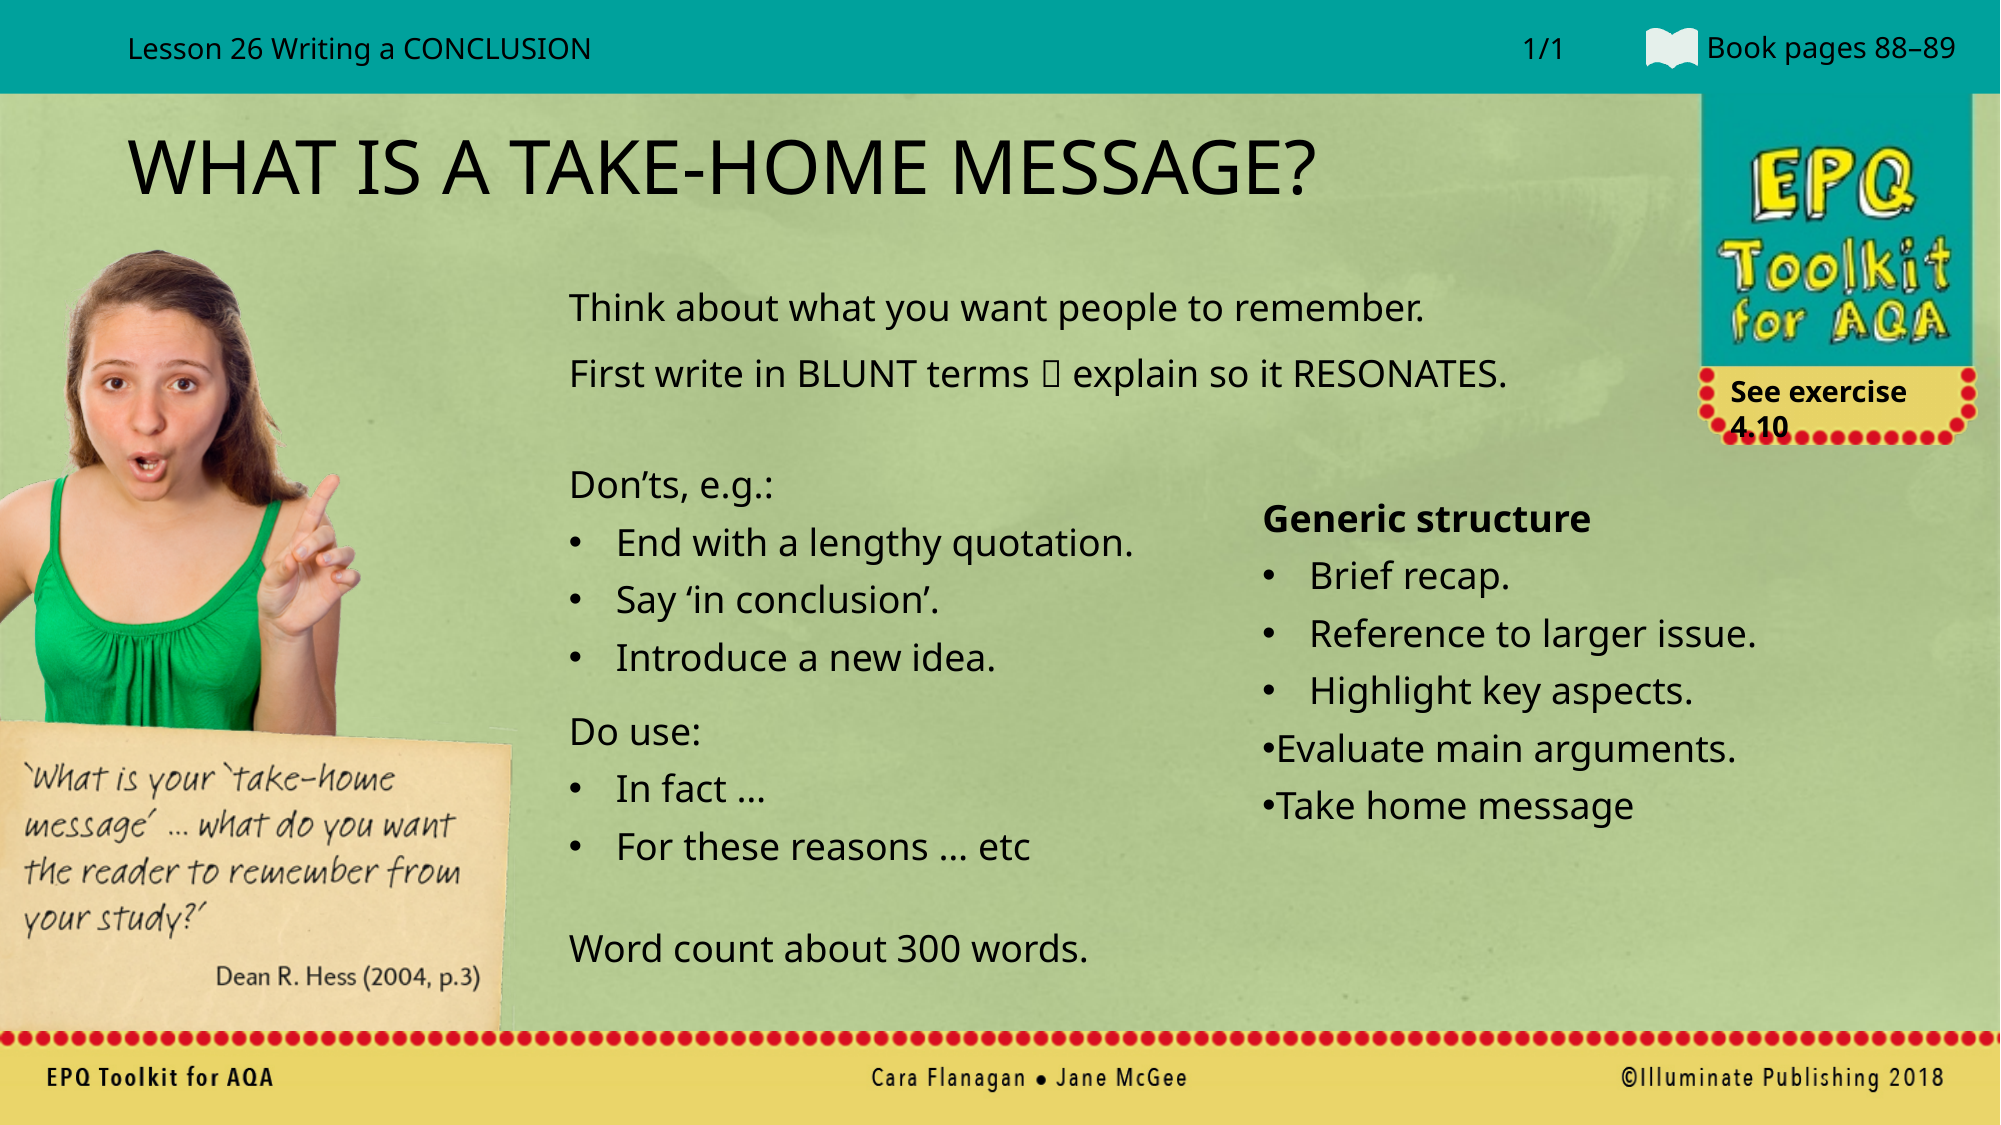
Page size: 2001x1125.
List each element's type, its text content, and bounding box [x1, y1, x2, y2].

text_box Generic structure Brief recap. Reference to larger issue. Highlight key aspects. Evaluate main arguments. Take home message [1247, 487, 1859, 835]
picture [0, 94, 2000, 1125]
title What is a take-home message? [112, 112, 1691, 339]
list Book pages 88–89 [1697, 0, 2000, 94]
list Lesson 26 Writing a CONCLUSION [112, 0, 1205, 95]
picture [1646, 28, 1697, 69]
list See exercise 4.10 [1718, 366, 1958, 444]
list 1/1 [1478, 0, 1582, 95]
list Think about what you want people to remember. First write in BLUNT terms  explain so it RESONATES. Don’ts, e.g.: End with a lengthy quotation. Say ‘in conclusion’. Introduce a new idea. Do use: In fact … For these reasons … etc Word count about 300 words. [554, 277, 1775, 950]
